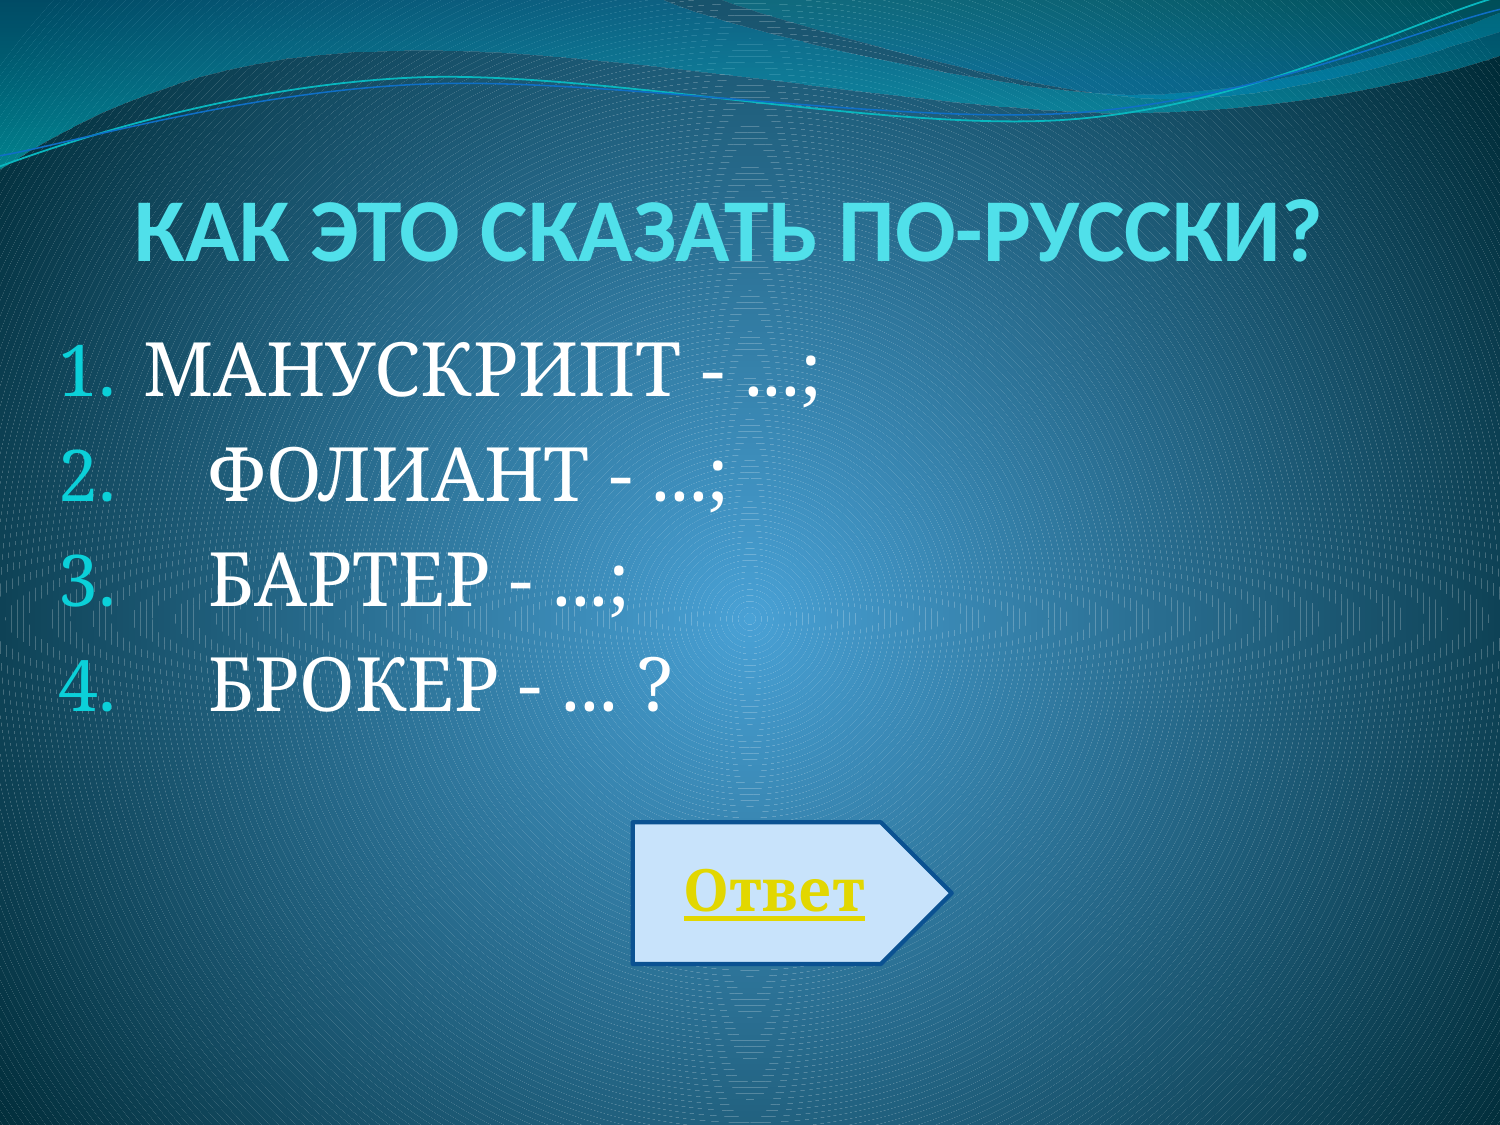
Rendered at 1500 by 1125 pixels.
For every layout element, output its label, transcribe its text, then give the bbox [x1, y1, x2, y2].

title КАК ЭТО СКАЗАТЬ ПО-РУССКИ? [87, 78, 1376, 279]
subtitle МАНУСКРИПТ - ...; ФОЛИАНТ - ...; БАРТЕР - ...; БРОКЕР - ... ? [58, 314, 1500, 829]
text_box Ответ [630, 820, 954, 967]
